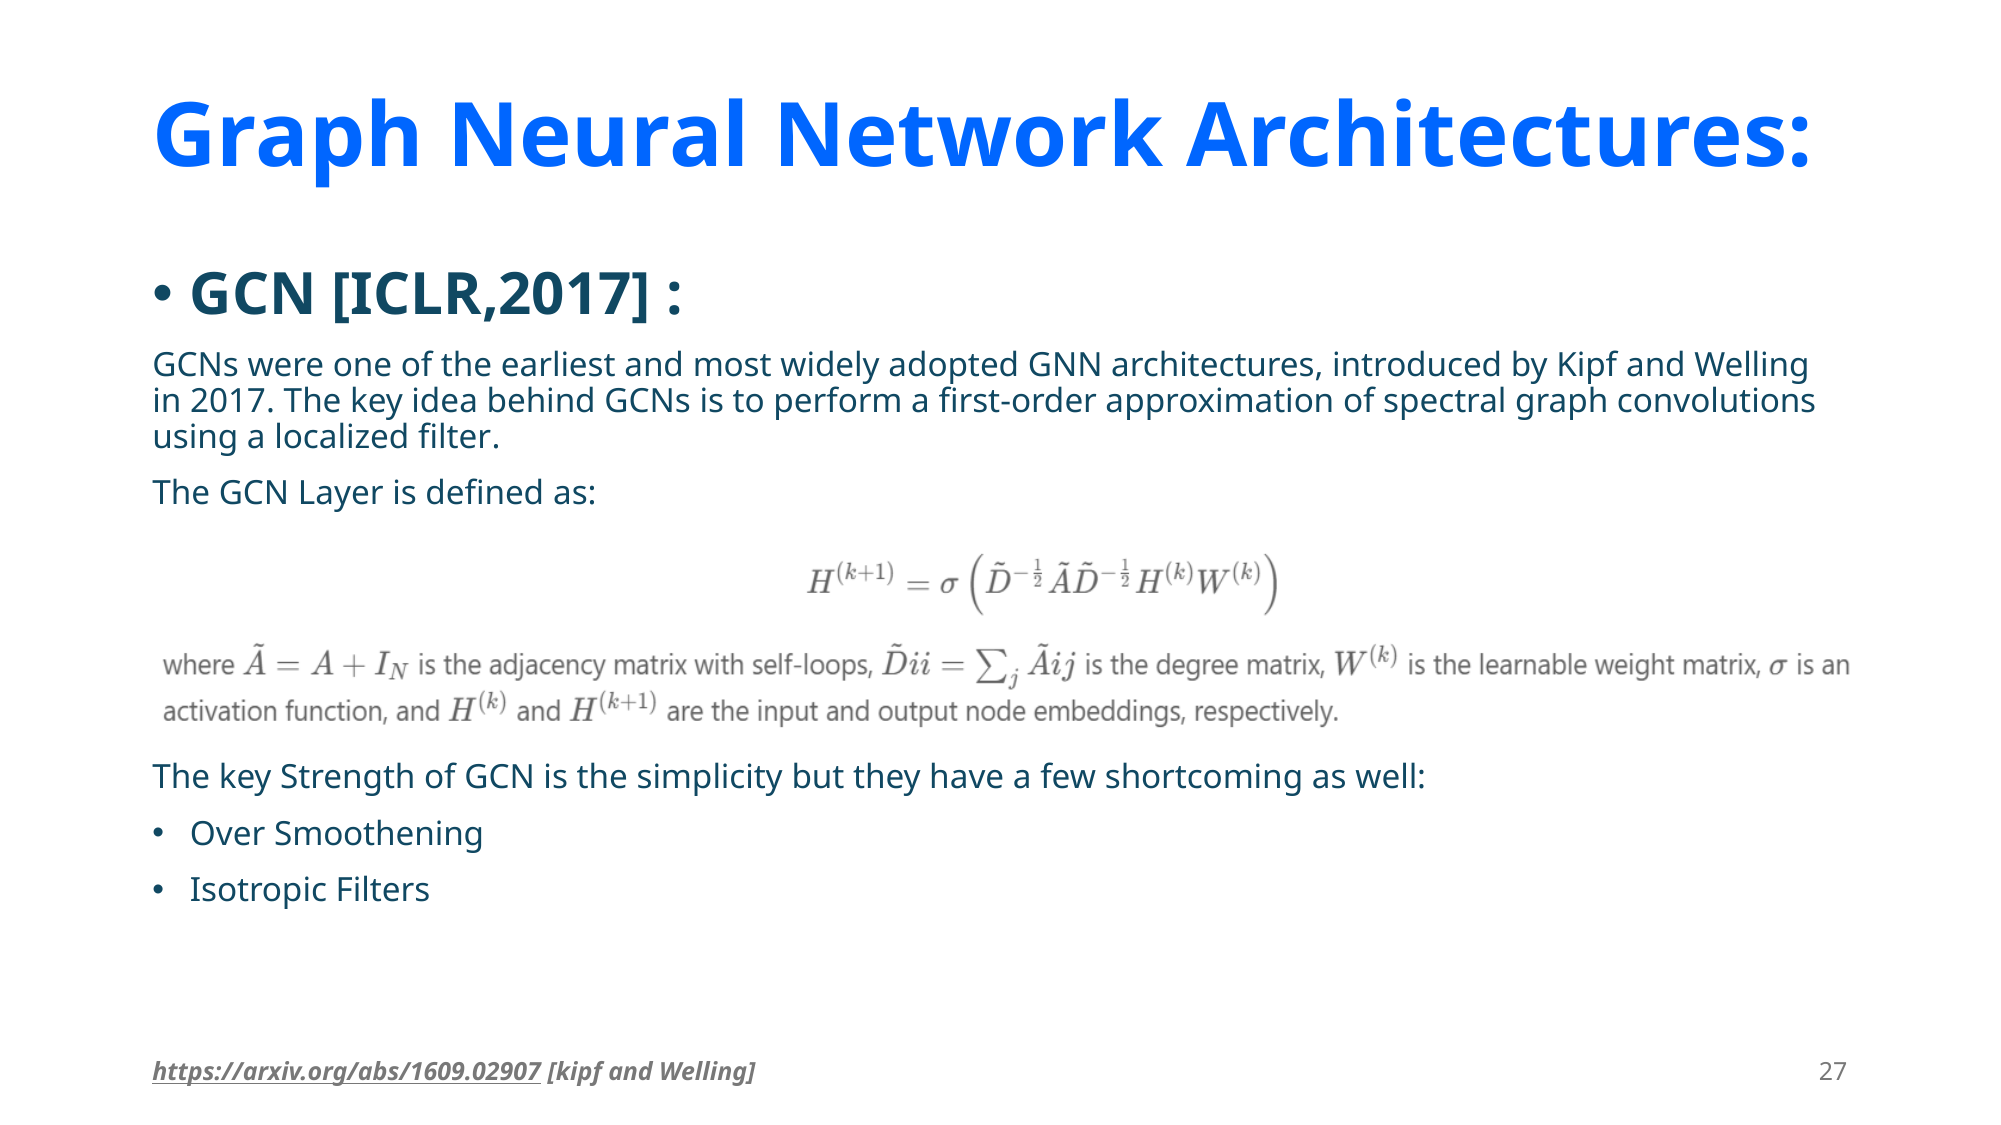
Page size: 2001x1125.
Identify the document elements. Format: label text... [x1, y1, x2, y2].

list GCN [ICLR,2017] : GCNs were one of the earliest and most widely adopted GNN architectures, introduced by Kipf and Welling in 2017. The key idea behind GCNs is to perform a first-order approximation of spectral graph convolutions using a localized filter. The GCN Layer is defined as: The key Strength of GCN is the simplicity but they have a few shortcoming as well: Over Smoothening Isotropic Filters [137, 256, 1863, 1014]
slide_number 27 [1569, 1042, 1863, 1103]
footer https://arxiv.org/abs/1609.02907 [kipf and Welling] [137, 1042, 1569, 1103]
picture [151, 533, 1878, 737]
title Graph Neural Network Architectures: [137, 81, 1863, 256]
